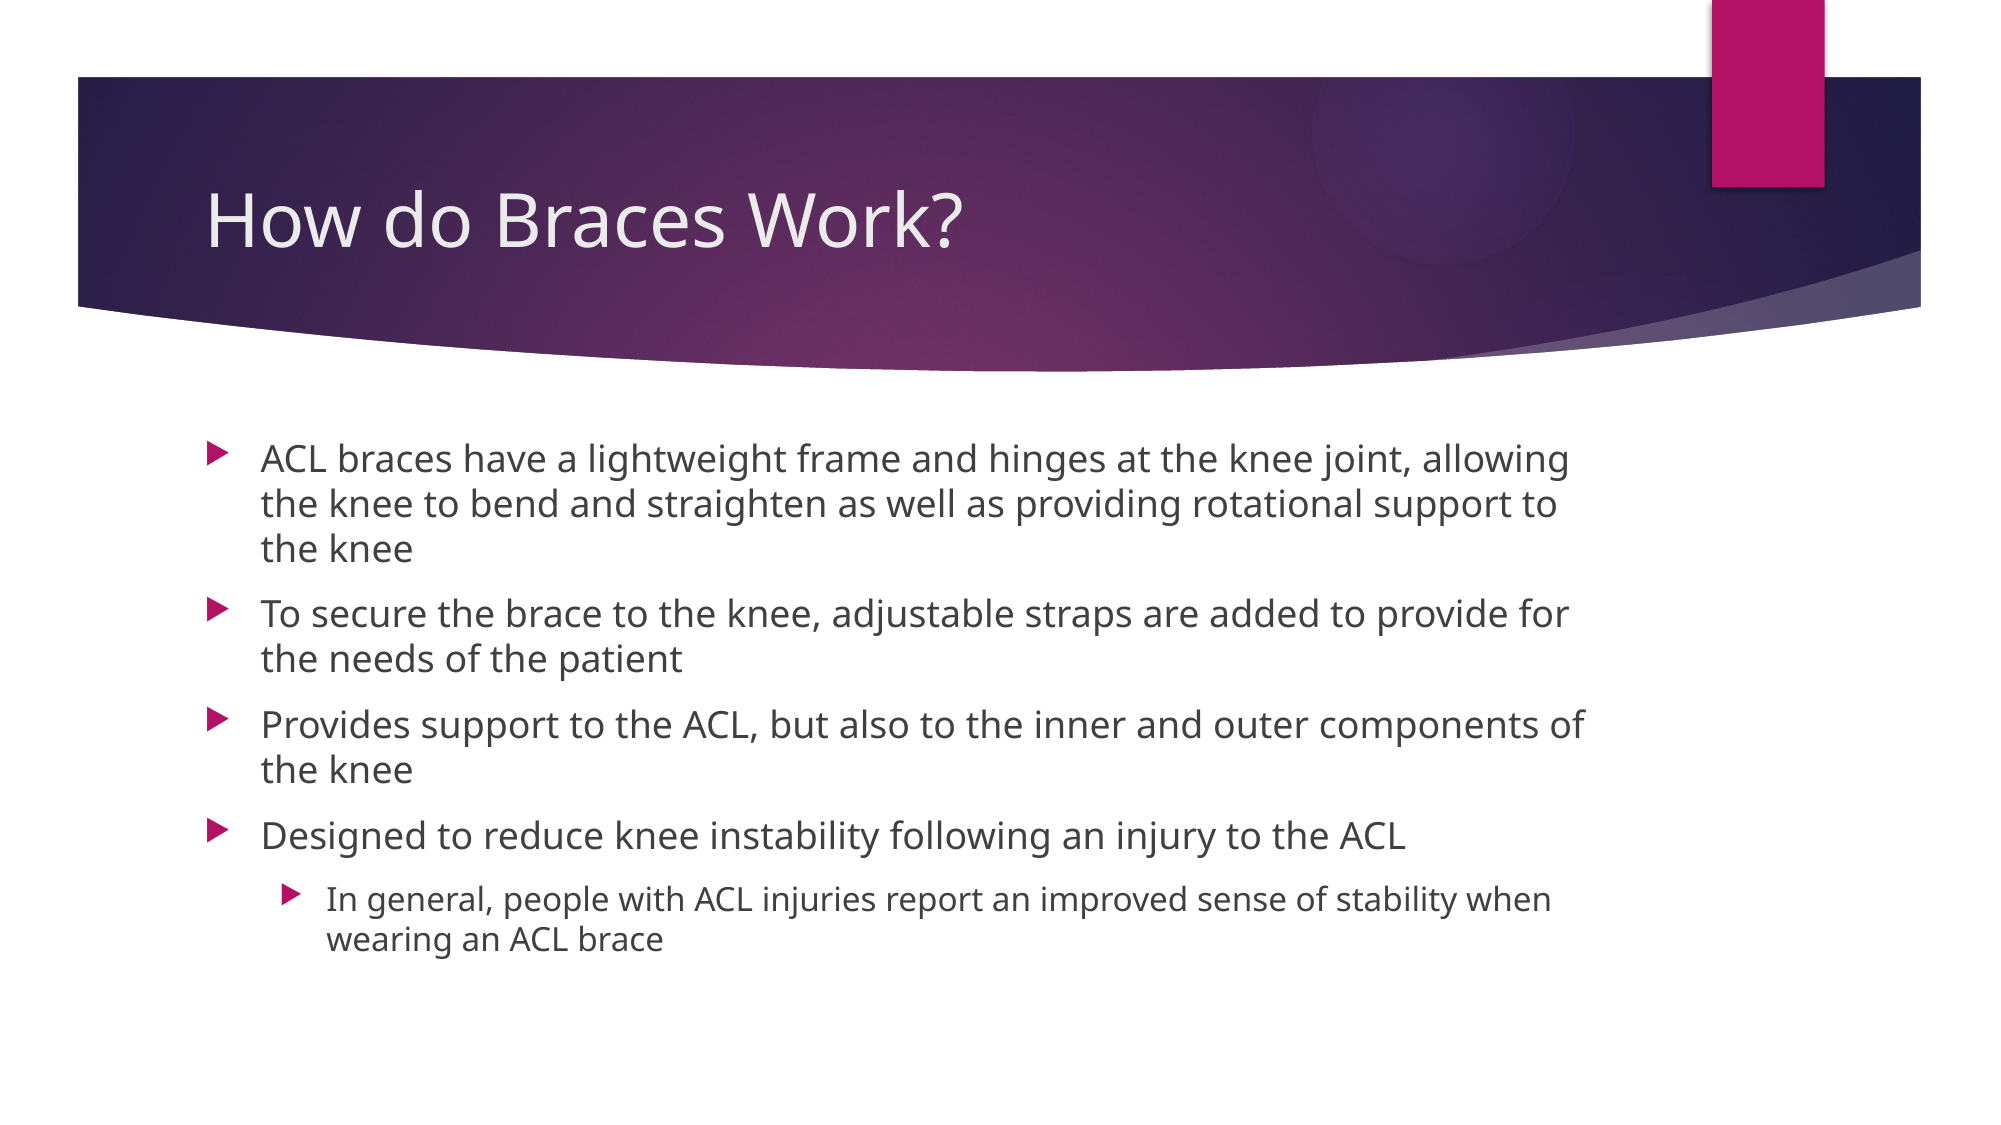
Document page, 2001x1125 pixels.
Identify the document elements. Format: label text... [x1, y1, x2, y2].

title How do Braces Work? [189, 159, 1627, 276]
list ACL braces have a lightweight frame and hinges at the knee joint, allowing the knee to bend and straighten as well as providing rotational support to the knee To secure the brace to the knee, adjustable straps are added to provide for the needs of the patient Provides support to the ACL, but also to the inner and outer components of the knee Designed to reduce knee instability following an injury to the ACL In general, people with ACL injuries report an improved sense of stability when wearing an ACL brace [189, 427, 1638, 988]
